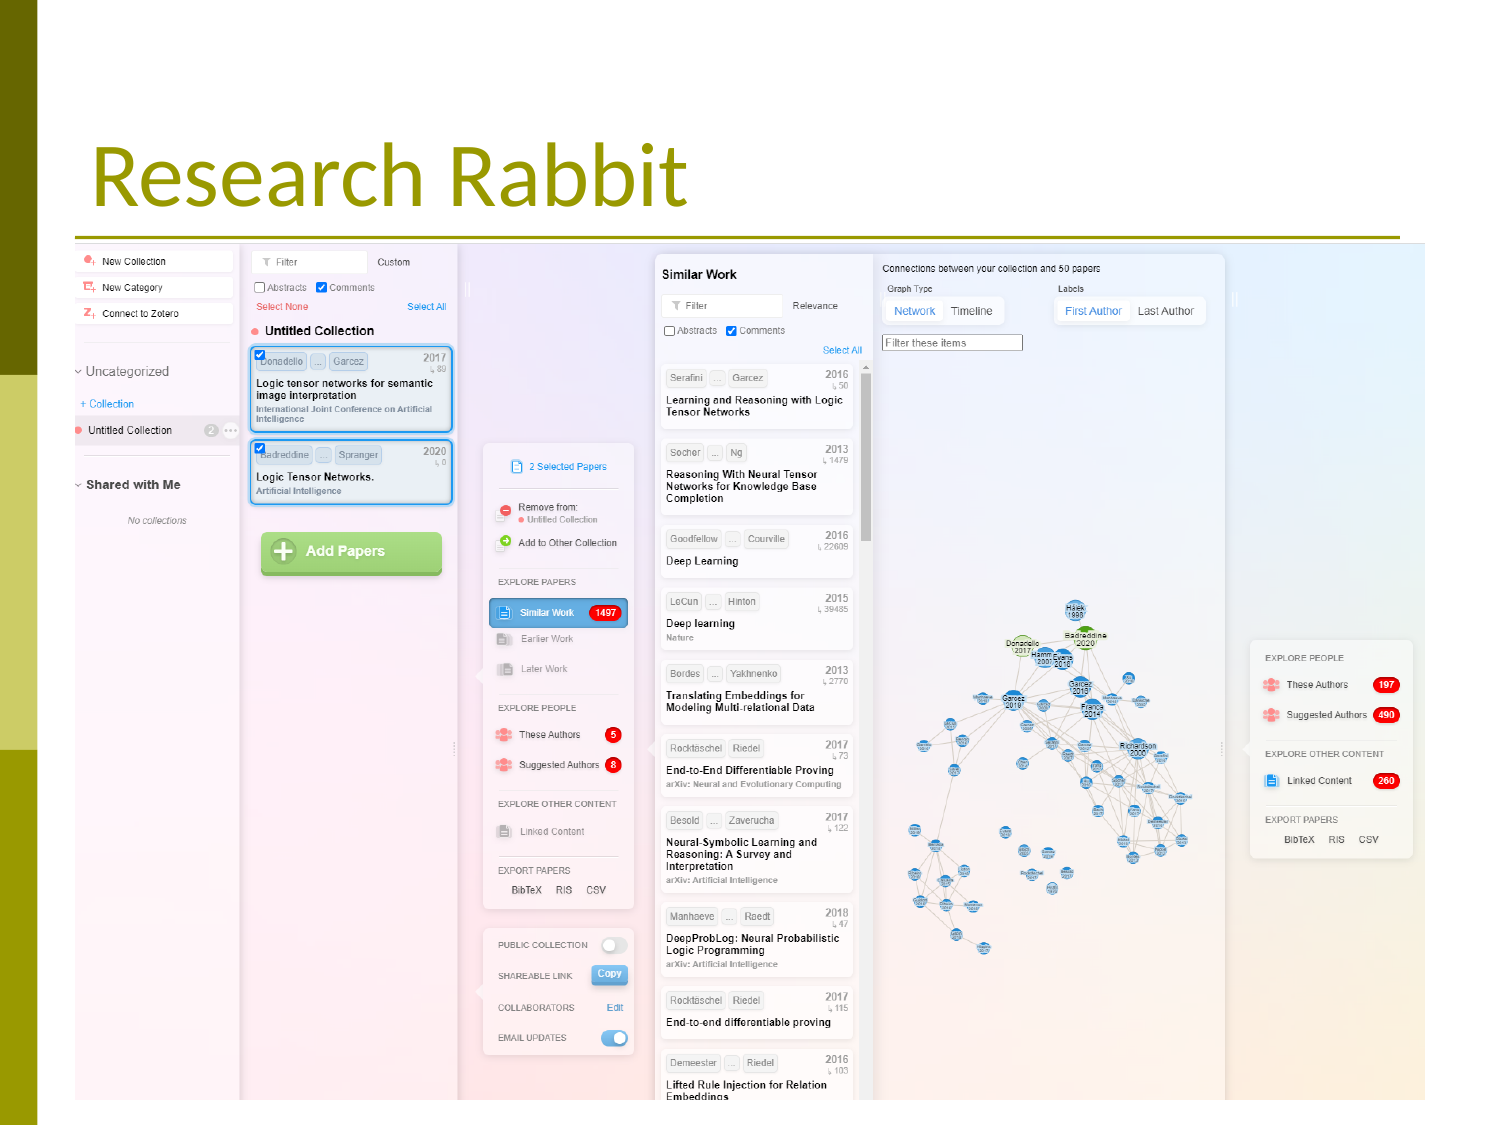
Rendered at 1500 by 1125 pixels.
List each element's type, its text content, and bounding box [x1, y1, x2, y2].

picture [74, 242, 1426, 1101]
title Research Rabbit [74, 45, 1426, 233]
